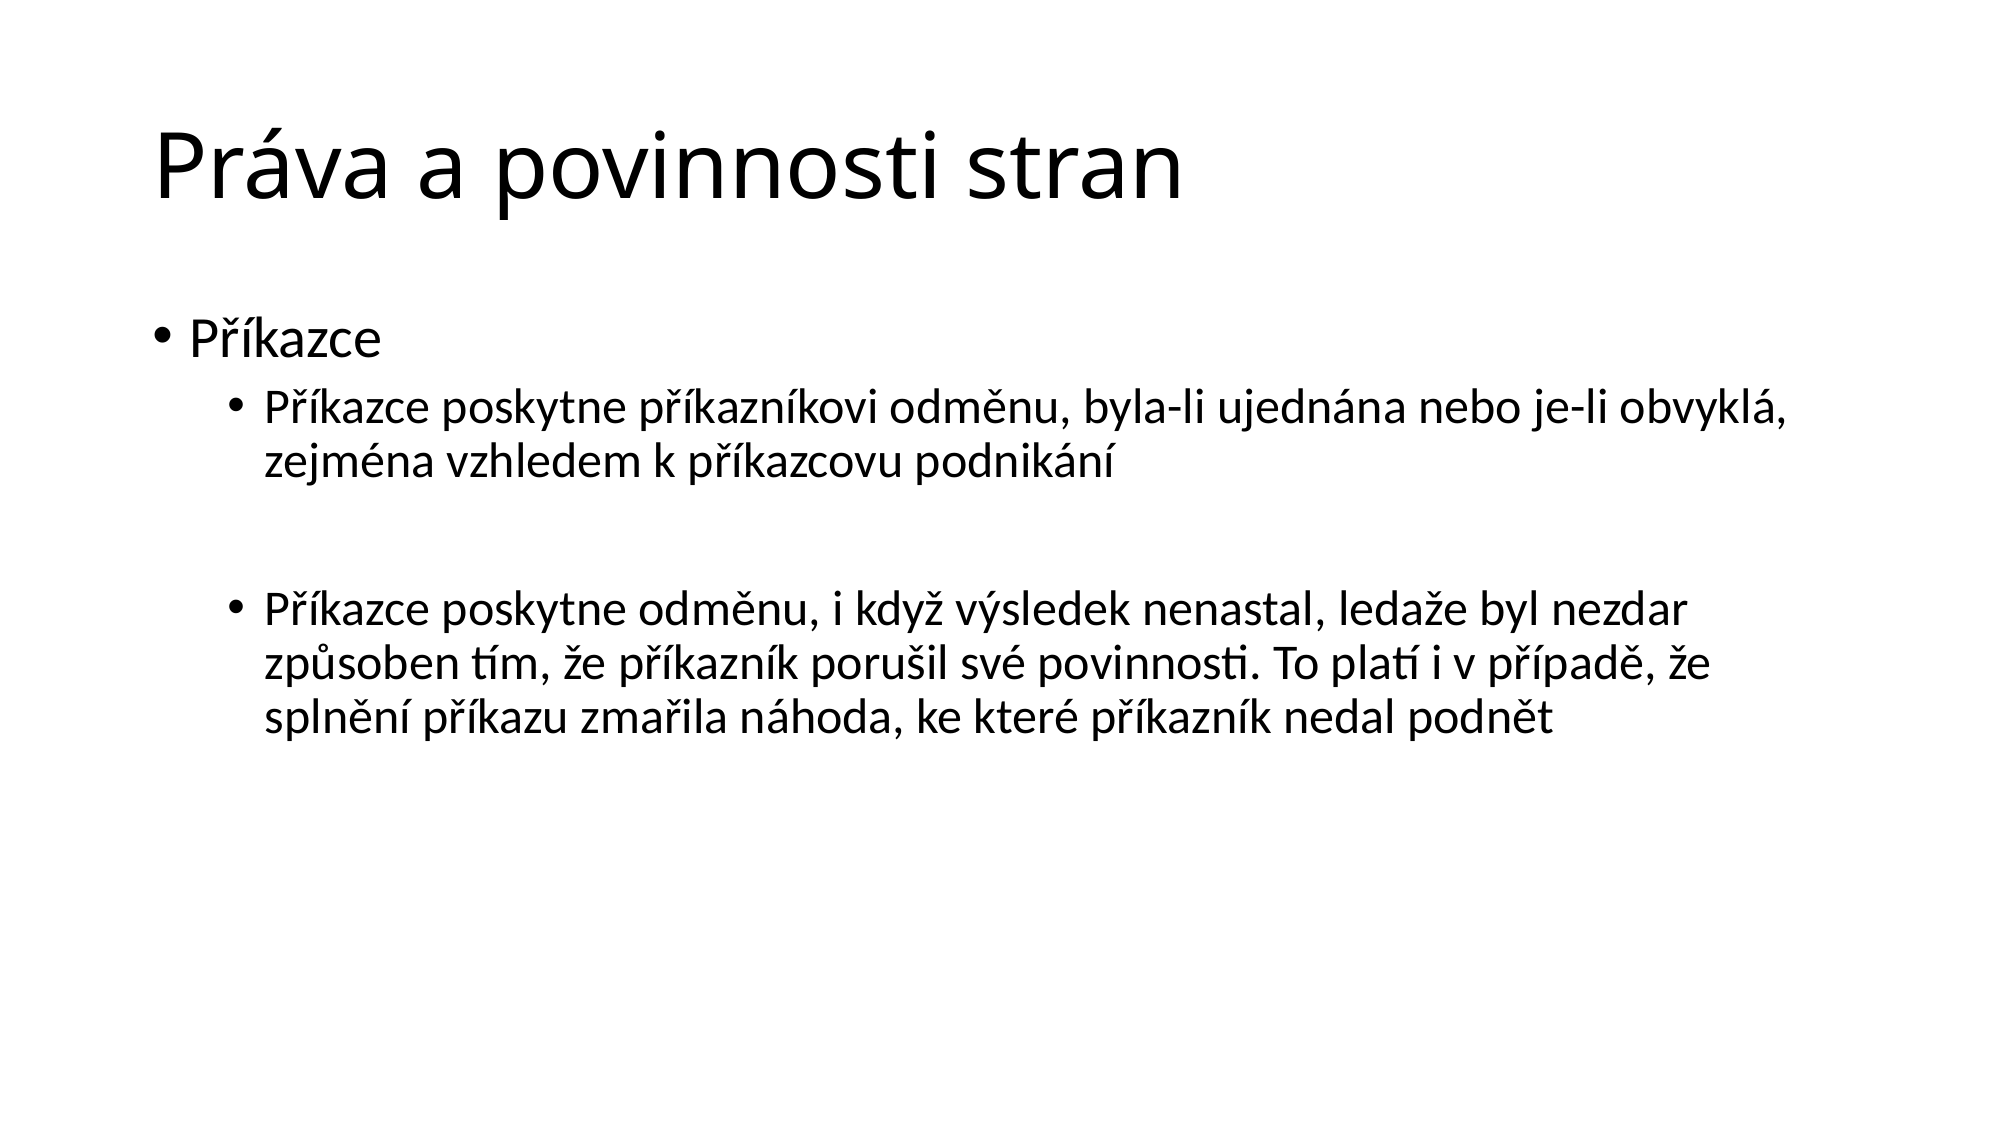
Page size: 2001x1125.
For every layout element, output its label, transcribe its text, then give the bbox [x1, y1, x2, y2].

title Práva a povinnosti stran [137, 59, 1863, 278]
list Příkazce Příkazce poskytne příkazníkovi odměnu, byla-li ujednána nebo je-li obvyklá, zejména vzhledem k příkazcovu podnikání Příkazce poskytne odměnu, i když výsledek nenastal, ledaže byl nezdar způsoben tím, že příkazník porušil své povinnosti. To platí i v případě, že splnění příkazu zmařila náhoda, ke které příkazník nedal podnět [137, 299, 1863, 1014]
